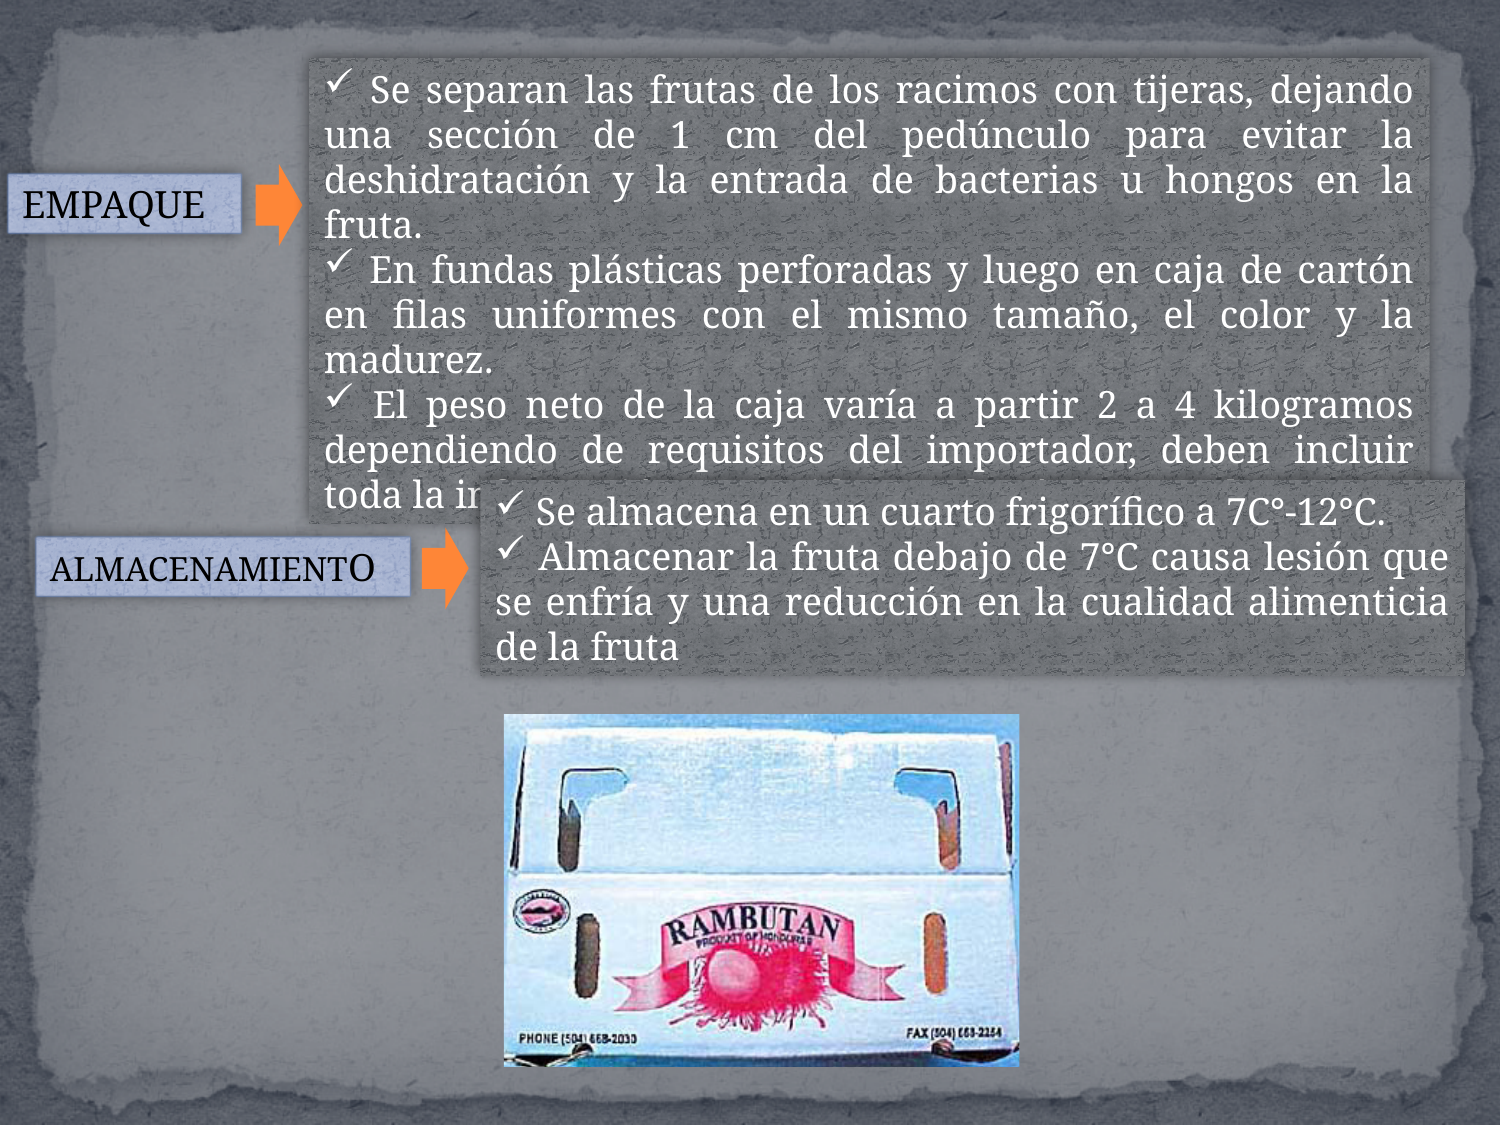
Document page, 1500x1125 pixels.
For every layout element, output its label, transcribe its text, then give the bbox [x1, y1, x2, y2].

text_box Se almacena en un cuarto frigorífico a 7C°-12°C. Almacenar la fruta debajo de 7°C causa lesión que se enfría y una reducción en la cualidad alimenticia de la fruta [480, 480, 1465, 676]
picture [504, 716, 1020, 1067]
text_box EMPAQUE [9, 175, 240, 232]
text_box Se separan las frutas de los racimos con tijeras, dejando una sección de 1 cm del pedúnculo para evitar la deshidratación y la entrada de bacterias u hongos en la fruta. En fundas plásticas perforadas y luego en caja de cartón en filas uniformes con el mismo tamaño, el color y la madurez. El peso neto de la caja varía a partir 2 a 4 kilogramos dependiendo de requisitos del importador, deben incluir toda la información requerida por el país importador. [309, 58, 1430, 524]
text_box ALMACENAMIENTO [38, 539, 409, 595]
text_box [255, 164, 298, 247]
text_box [421, 533, 469, 610]
